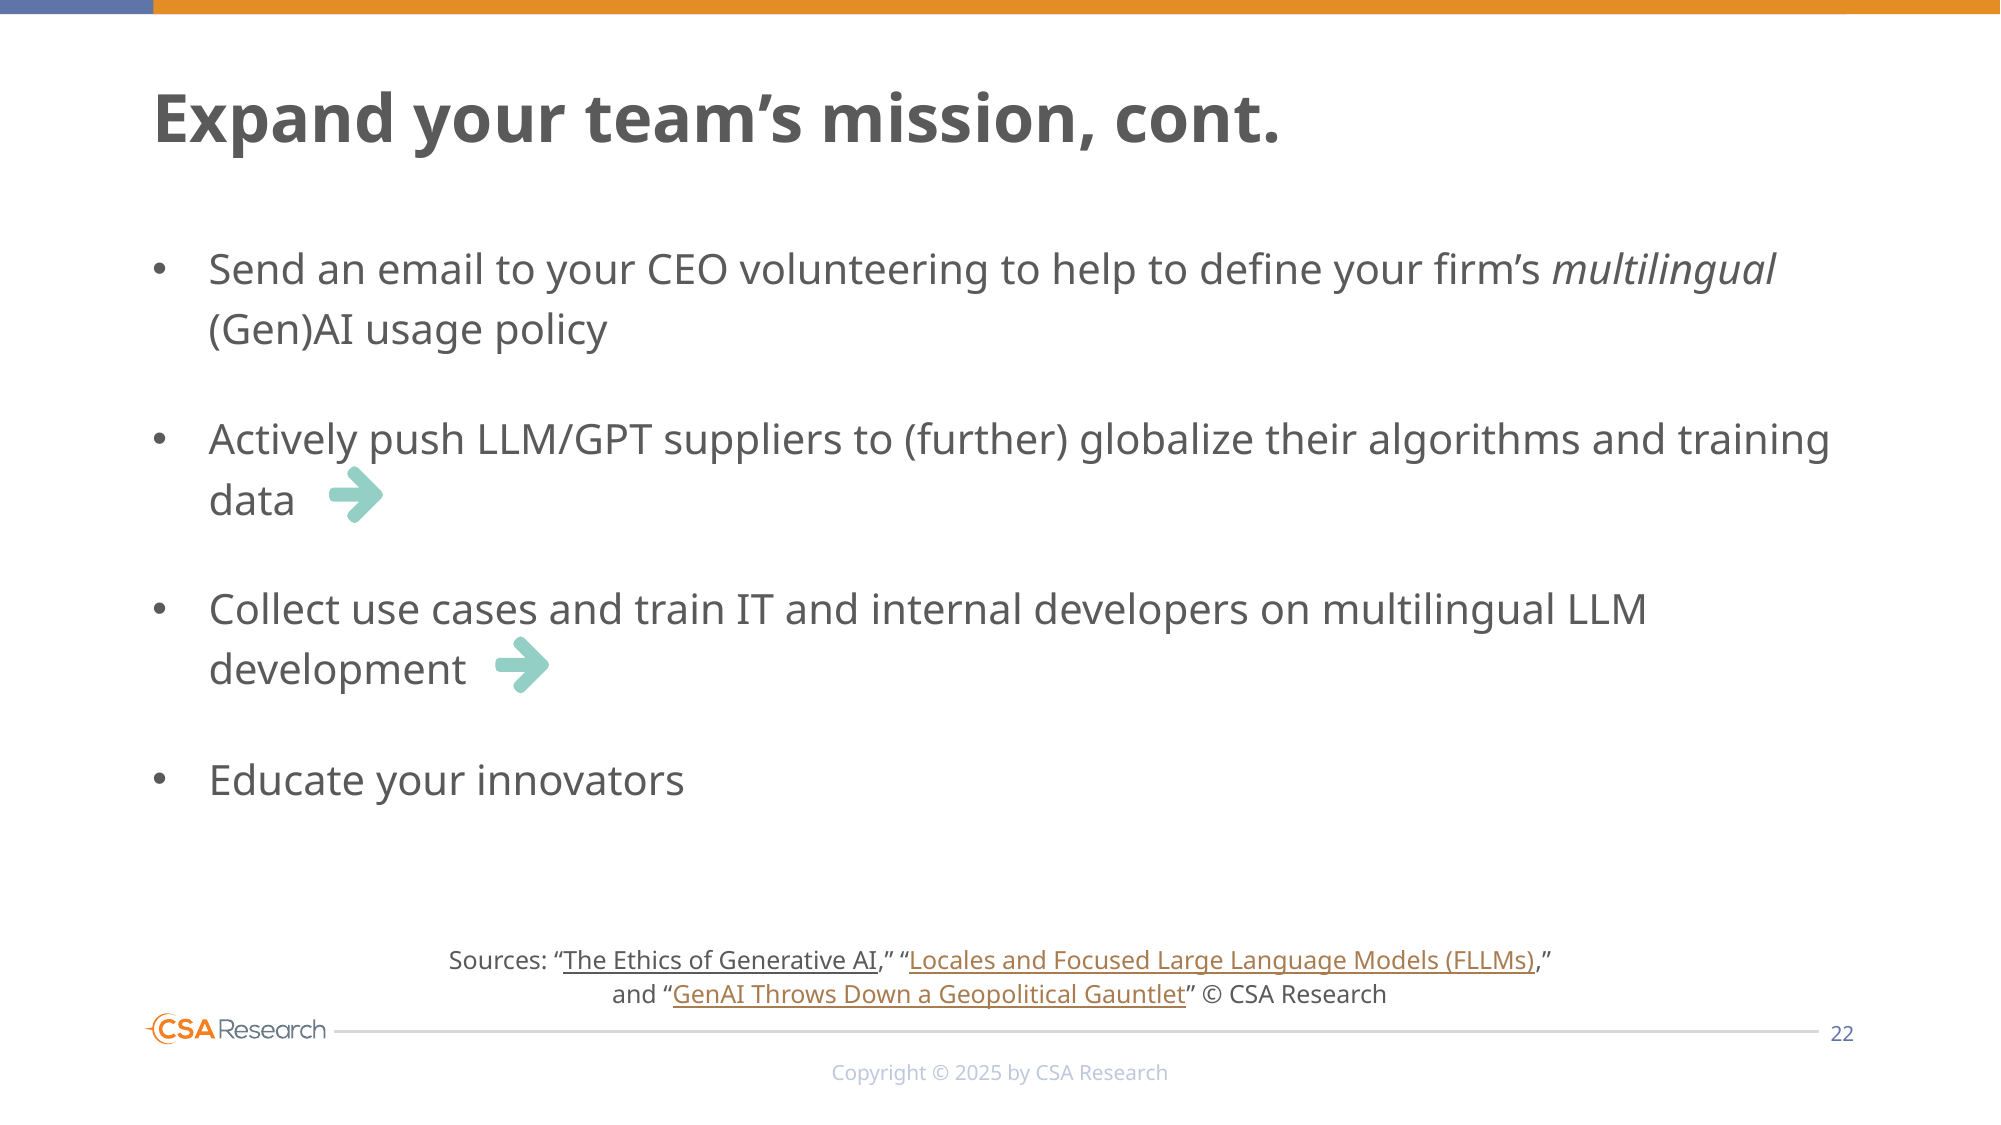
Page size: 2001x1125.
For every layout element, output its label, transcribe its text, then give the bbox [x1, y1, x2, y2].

text_box [495, 636, 550, 694]
text_box Sources: “The Ethics of Generative AI,” “Locales and Focused Large Language Models (FLLMs),” and “GenAI Throws Down a Geopolitical Gauntlet” © CSA Research [306, 937, 1694, 1021]
text_box [329, 466, 384, 524]
title Expand your team’s mission, cont. [137, 77, 1863, 221]
list Send an email to your CEO volunteering to help to define your firm’s multilingual (Gen)AI usage policy Actively push LLM/GPT suppliers to (further) globalize their algorithms and training data Collect use cases and train IT and internal developers on multilingual LLM development Educate your innovators [137, 225, 1914, 900]
